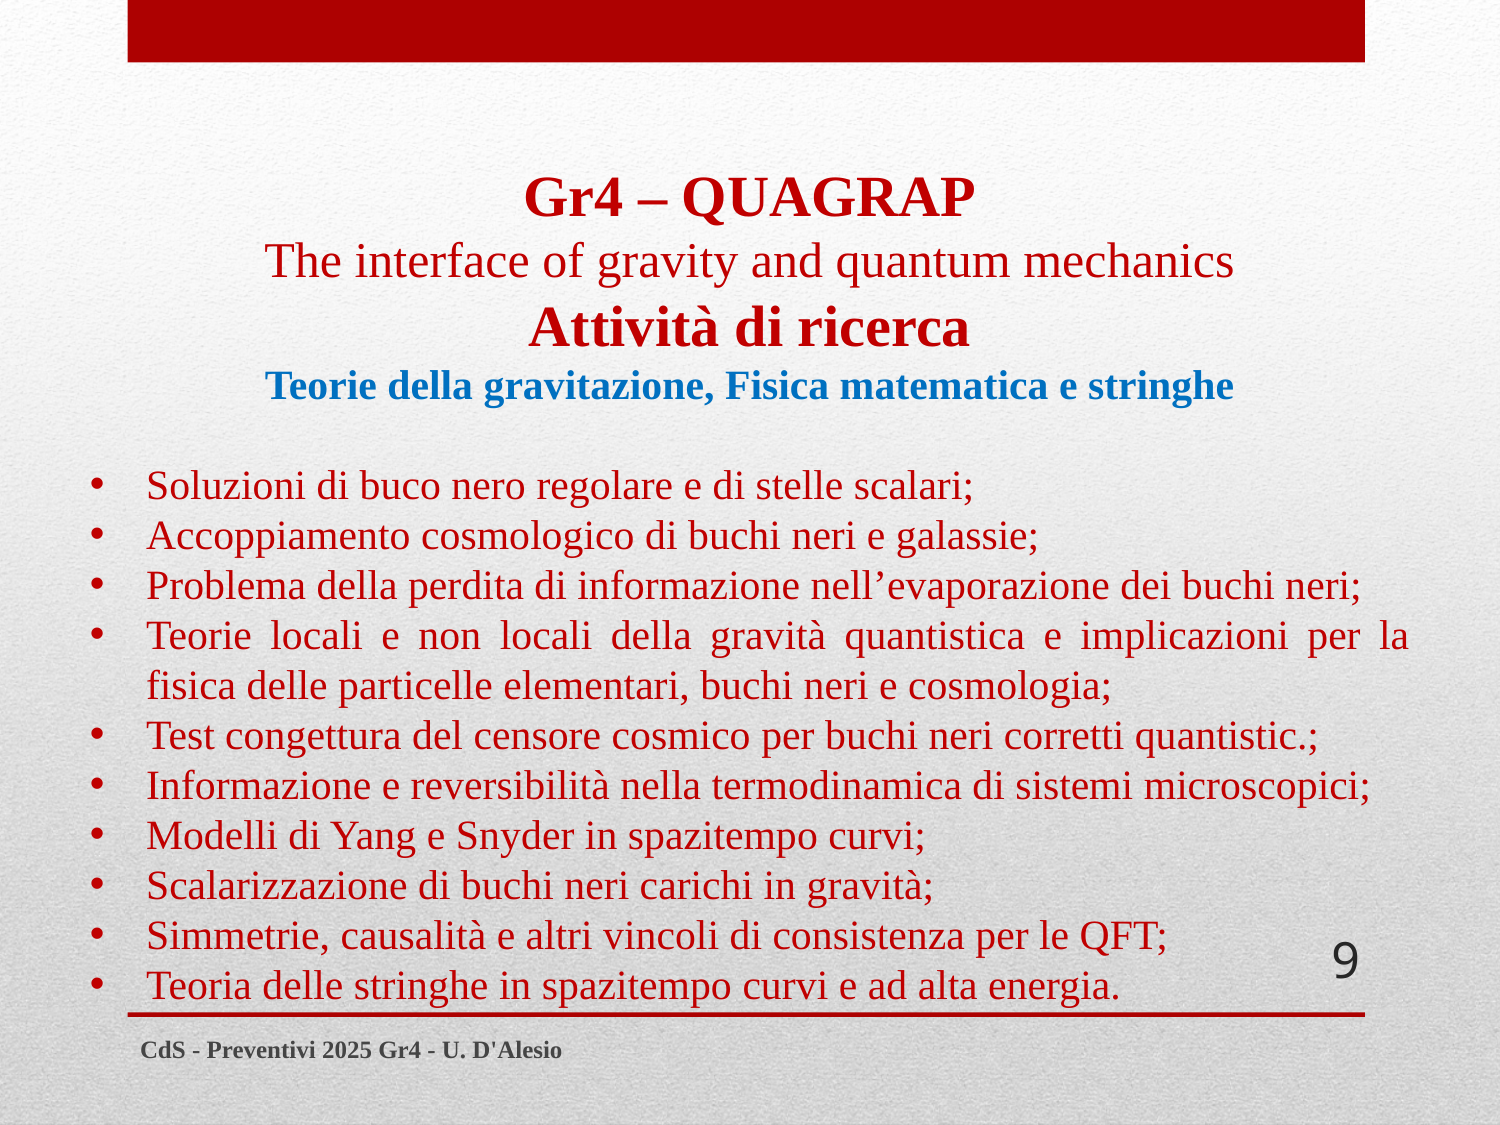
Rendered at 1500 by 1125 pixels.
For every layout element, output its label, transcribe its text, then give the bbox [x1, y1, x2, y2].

footer CdS - Preventivi 2025 Gr4 - U. D'Alesio [125, 1018, 925, 1079]
text_box Gr4 – QUAGRAP The interface of gravity and quantum mechanics Attività di ricerca Teorie della gravitazione, Fisica matematica e stringhe Soluzioni di buco nero regolare e di stelle scalari; Accoppiamento cosmologico di buchi neri e galassie; Problema della perdita di informazione nell’evaporazione dei buchi neri; Teorie locali e non locali della gravità quantistica e implicazioni per la fisica delle particelle elementari, buchi neri e cosmologia; Test congettura del censore cosmico per buchi neri corretti quantistic.; Informazione e reversibilità nella termodinamica di sistemi microscopici; Modelli di Yang e Snyder in spazitempo curvi; Scalarizzazione di buchi neri carichi in gravità; Simmetrie, causalità e altri vincoli di consistenza per le QFT; Teoria delle stringhe in spazitempo curvi e ad alta energia. [74, 115, 1425, 1016]
